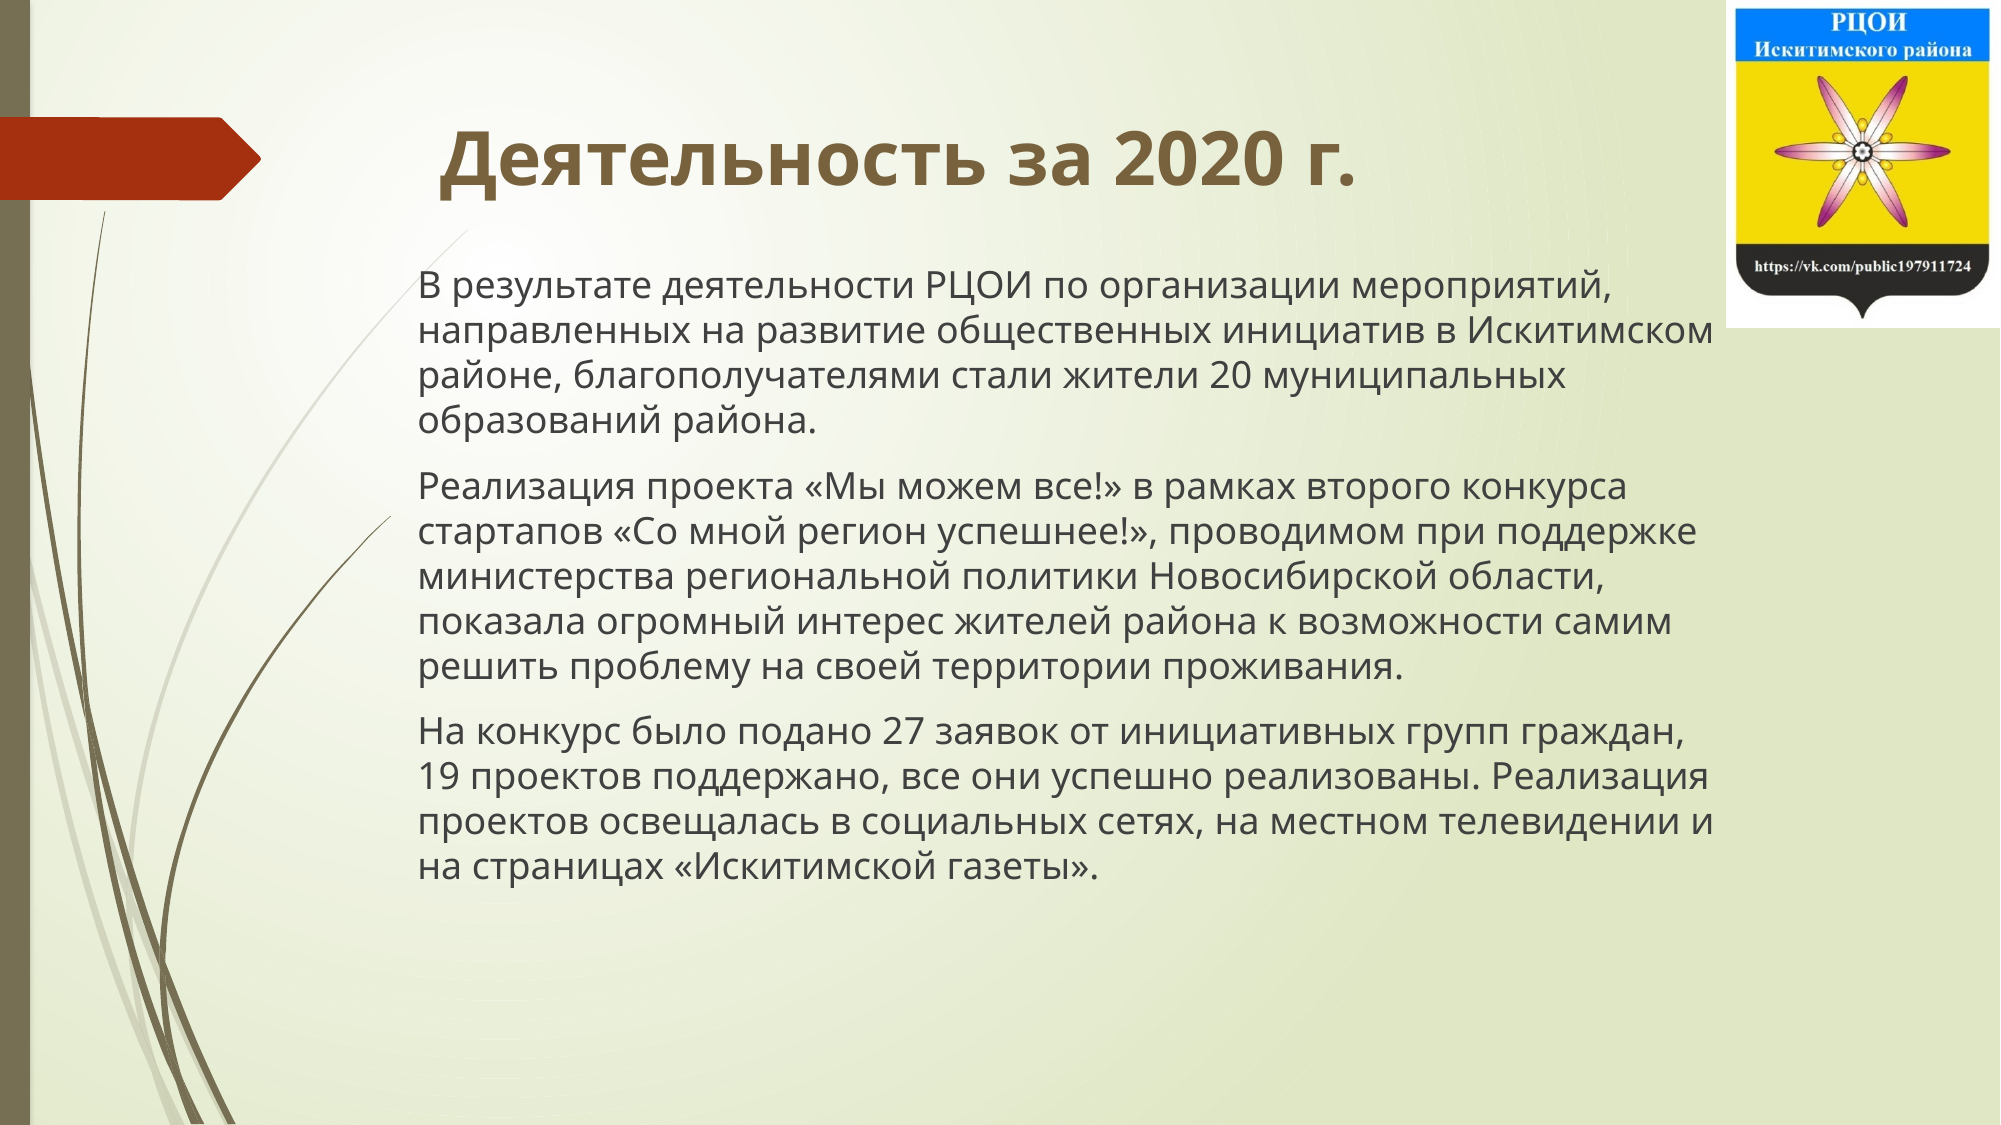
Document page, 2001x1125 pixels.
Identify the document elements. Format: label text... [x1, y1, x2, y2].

picture [1726, 0, 2000, 329]
title Деятельность за 2020 г. [425, 102, 1721, 187]
list В результате деятельности РЦОИ по организации мероприятий, направленных на развитие общественных инициатив в Искитимском районе, благополучателями стали жители 20 муниципальных образований района. Реализация проекта «Мы можем все!» в рамках второго конкурса стартапов «Со мной регион успешнее!», проводимом при поддержке министерства региональной политики Новосибирской области, показала огромный интерес жителей района к возможности самим решить проблему на своей территории проживания. На конкурс было подано 27 заявок от инициативных групп граждан, 19 проектов поддержано, все они успешно реализованы. Реализация проектов освещалась в социальных сетях, на местном телевидении и на страницах «Искитимской газеты». [402, 187, 1750, 1125]
